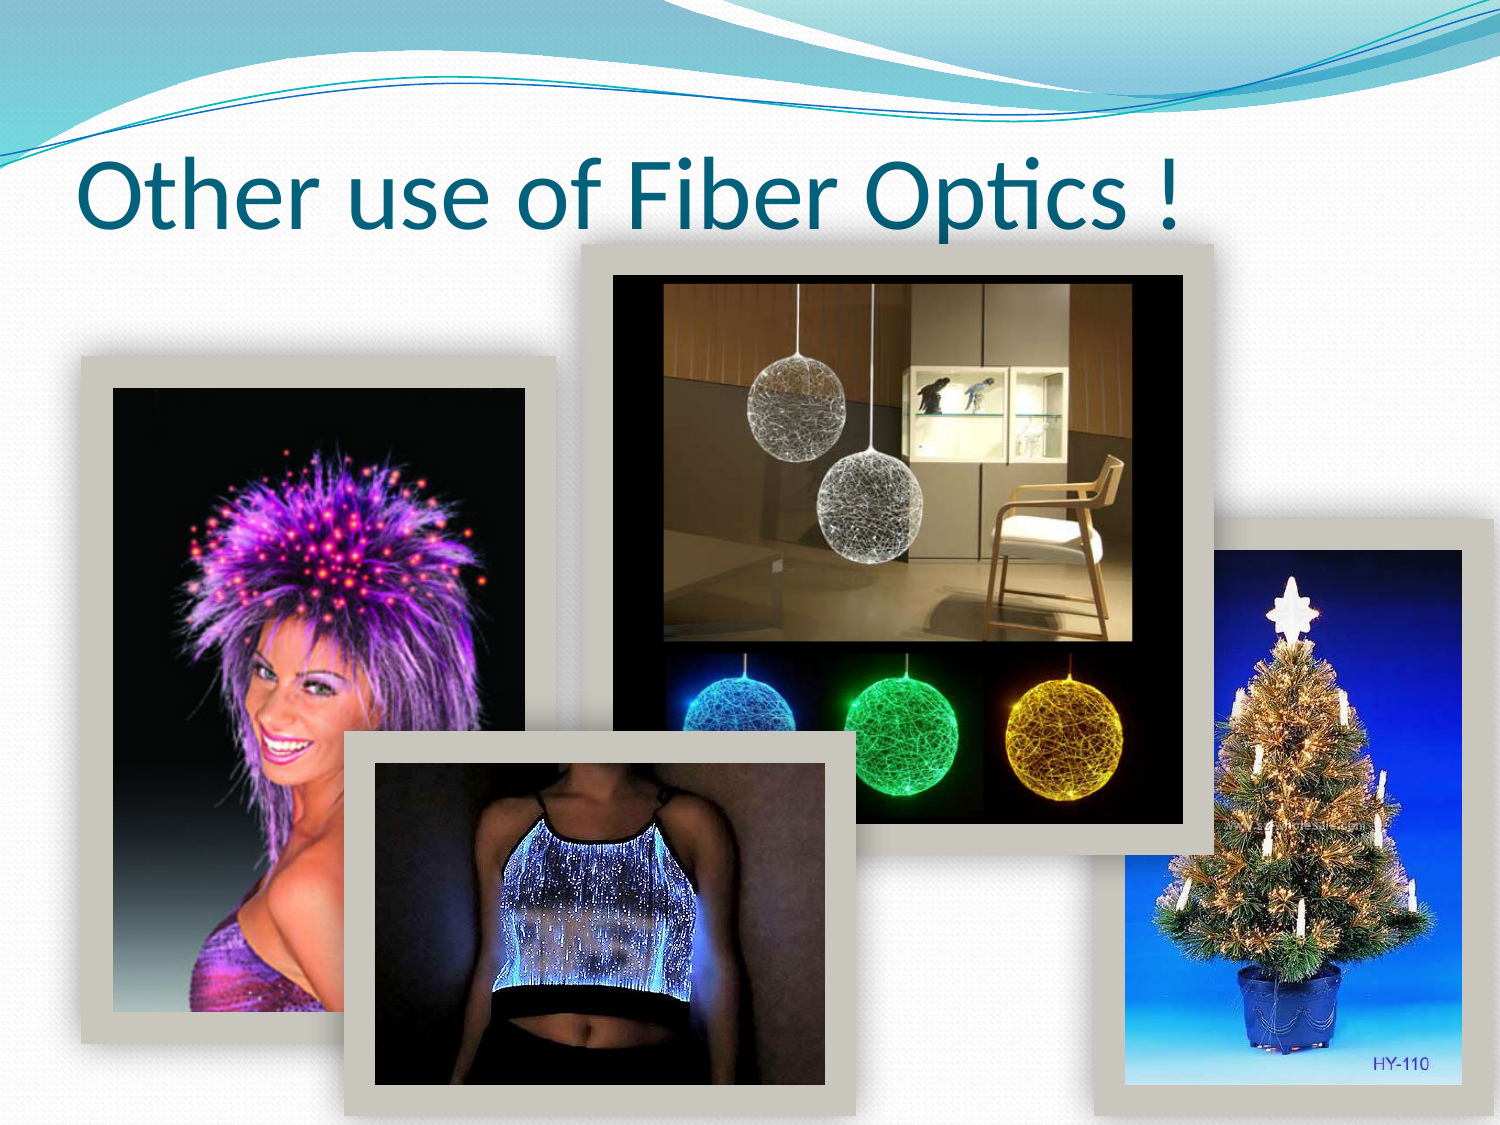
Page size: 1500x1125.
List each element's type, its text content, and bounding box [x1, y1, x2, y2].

title Other use of Fiber Optics ! [75, 62, 1425, 250]
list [1124, 549, 1463, 1085]
picture [112, 274, 1184, 1085]
